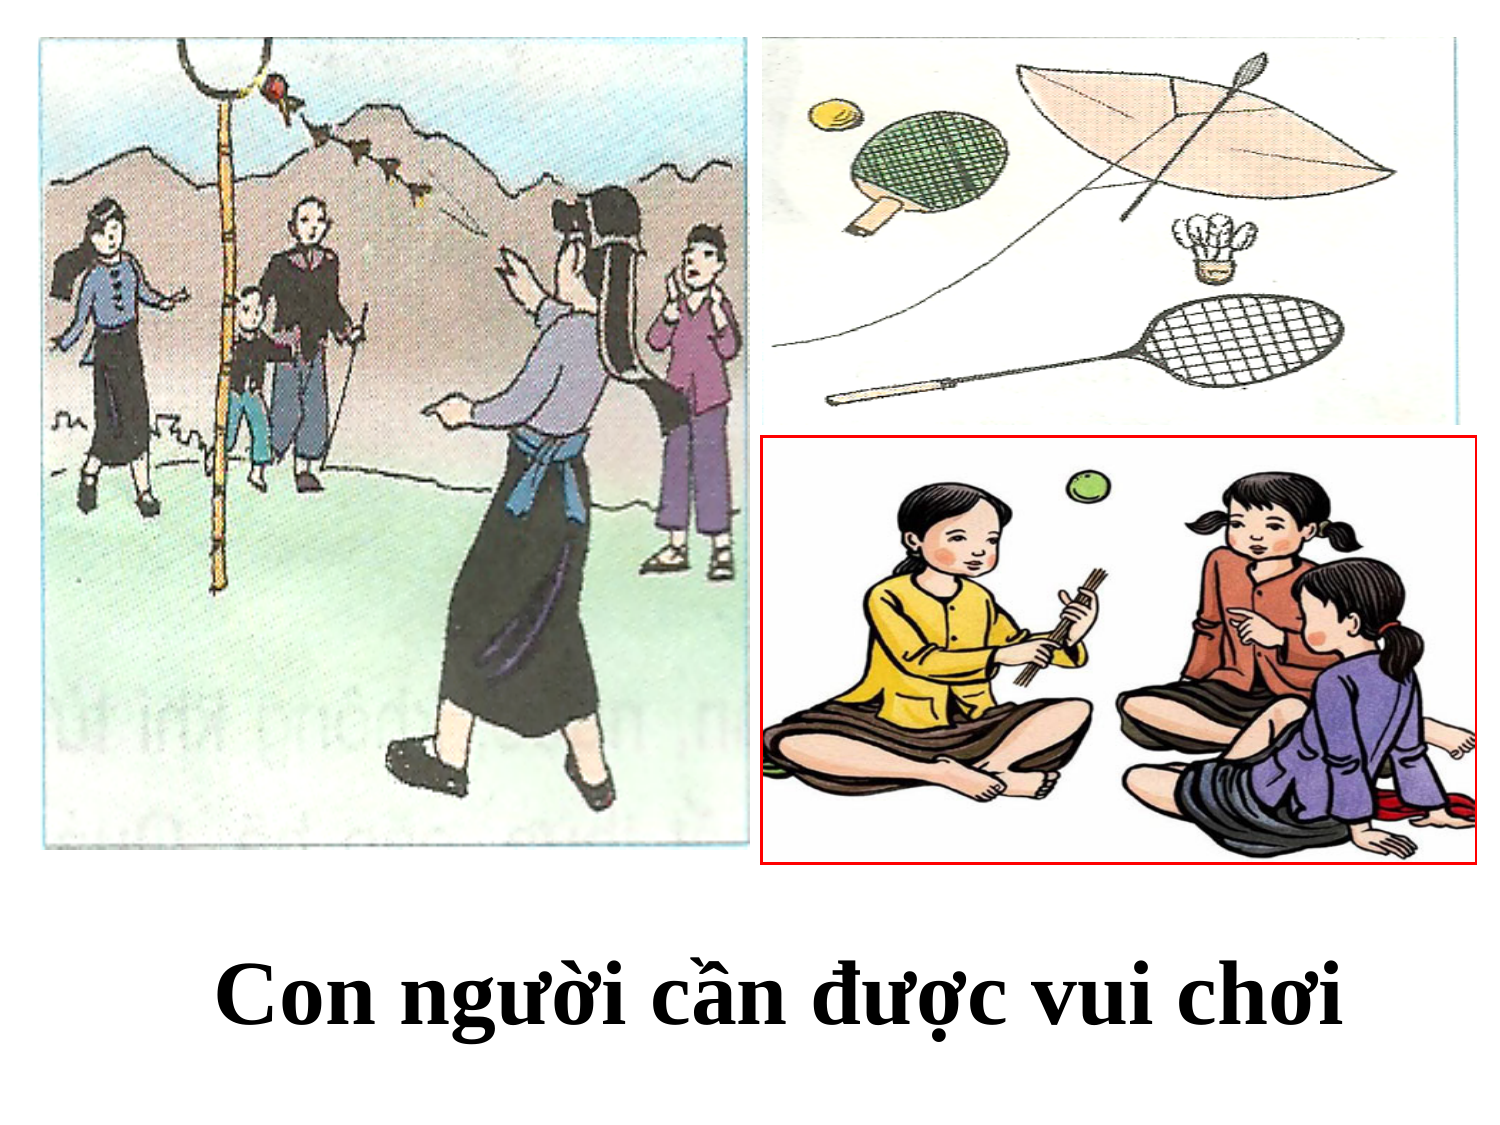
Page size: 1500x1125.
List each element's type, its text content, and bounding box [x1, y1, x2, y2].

list Con người cần được vui chơi [37, 924, 1388, 1050]
picture [762, 437, 1475, 863]
picture [762, 37, 1463, 425]
picture [37, 37, 750, 850]
